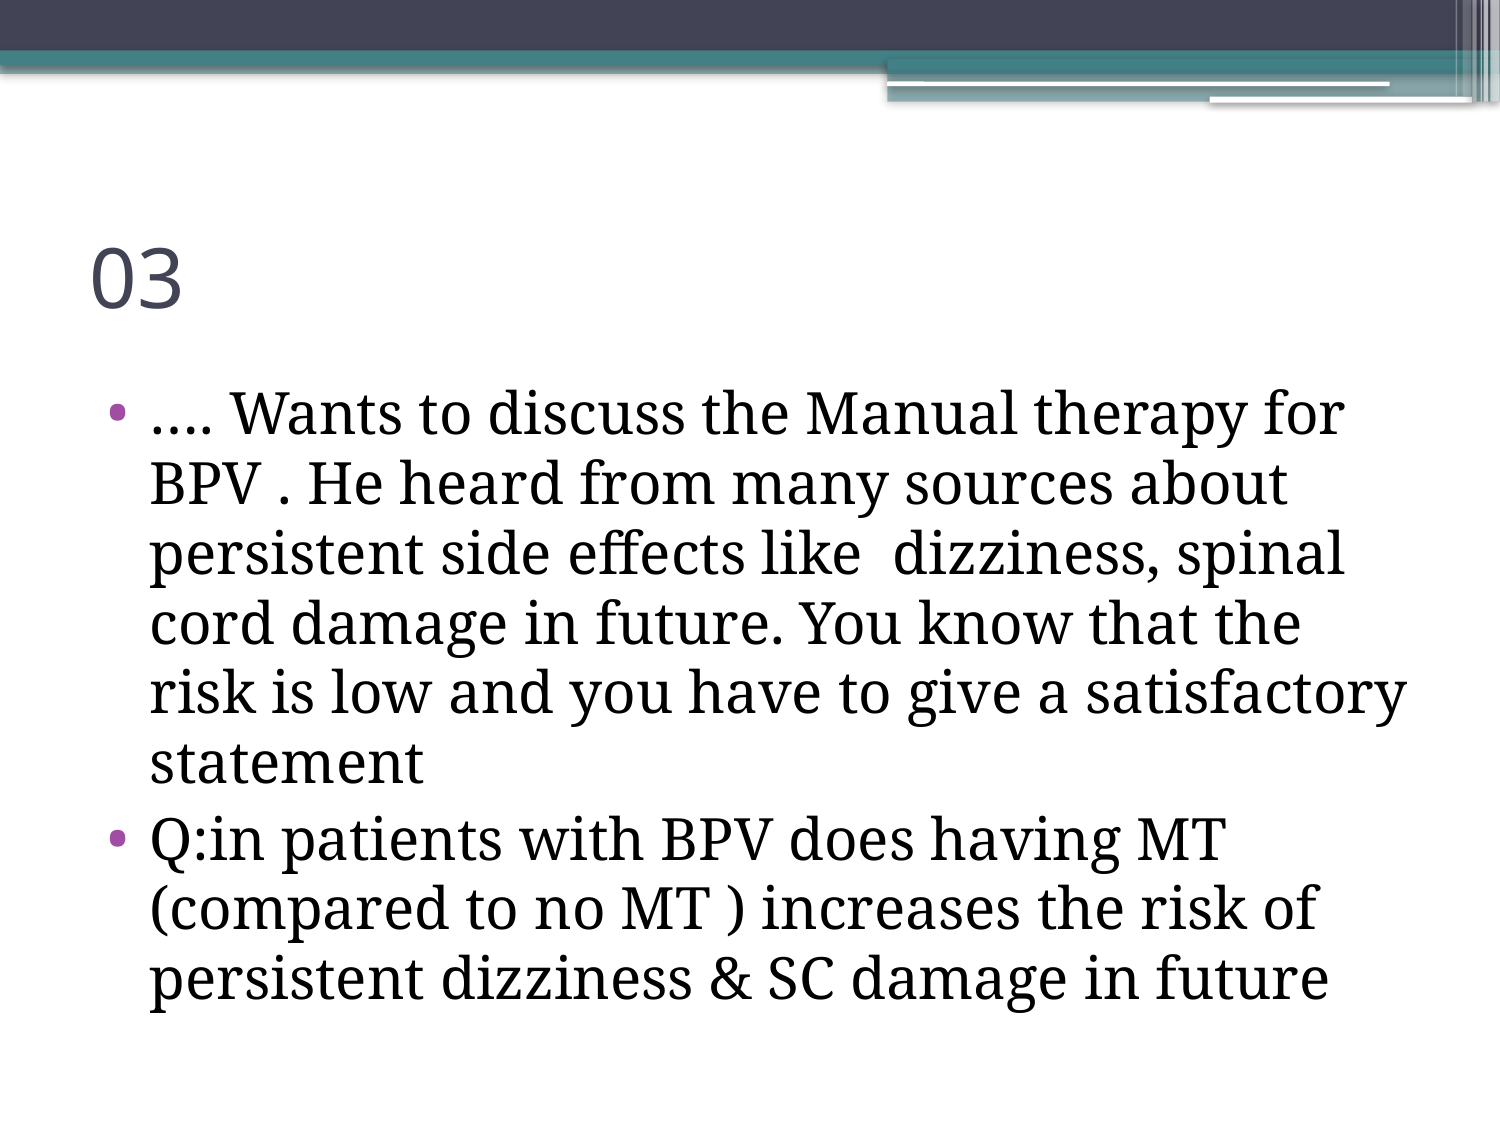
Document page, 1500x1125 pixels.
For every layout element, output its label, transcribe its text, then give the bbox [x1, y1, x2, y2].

list …. Wants to discuss the Manual therapy for BPV . He heard from many sources about persistent side effects like dizziness, spinal cord damage in future. You know that the risk is low and you have to give a satisfactory statement Q:in patients with BPV does having MT (compared to no MT ) increases the risk of persistent dizziness & SC damage in future [75, 368, 1425, 1079]
title 03 [75, 187, 1425, 363]
